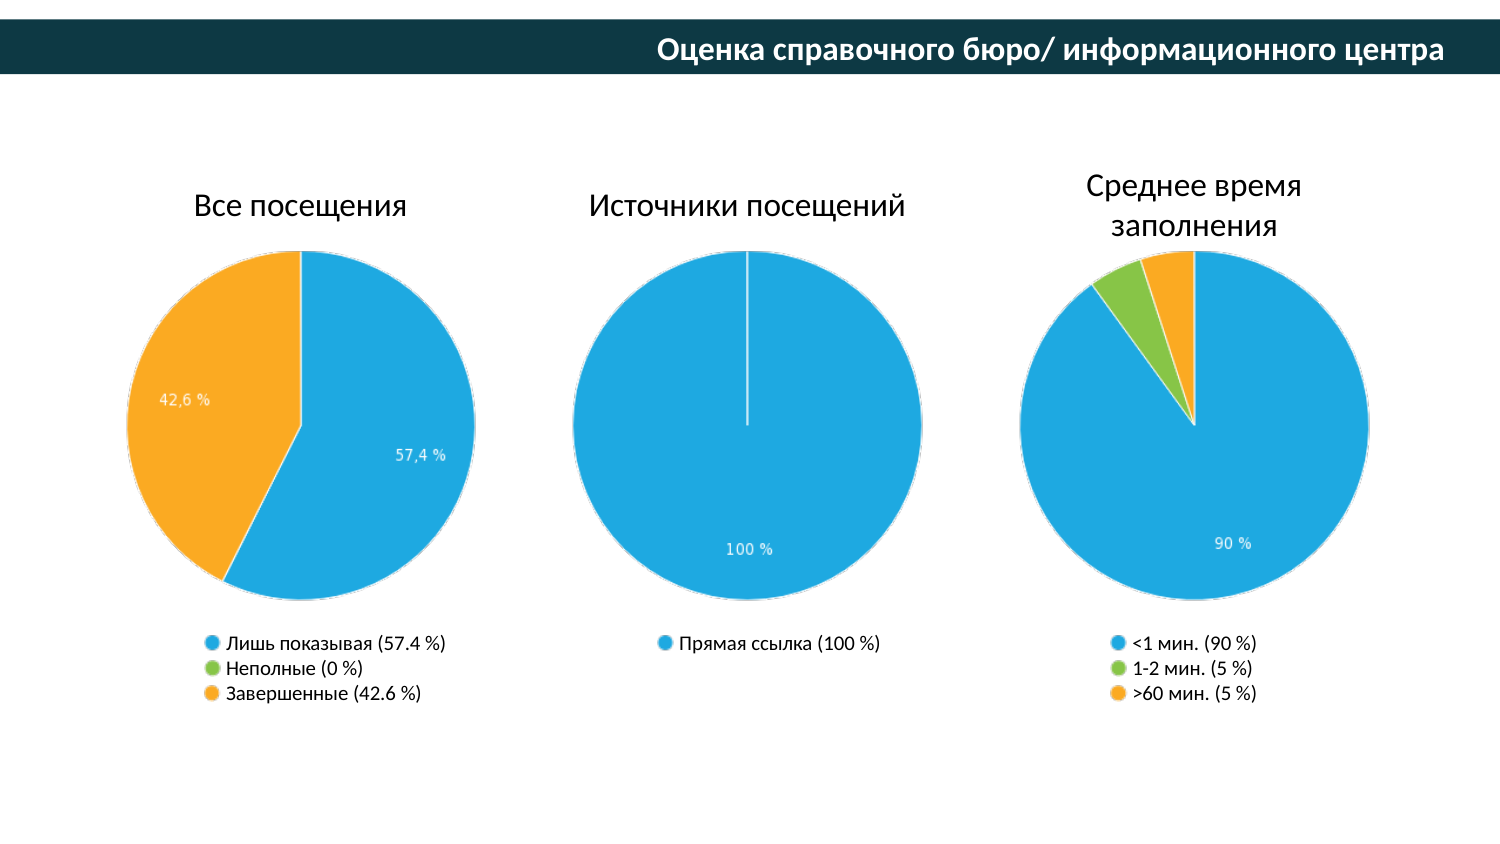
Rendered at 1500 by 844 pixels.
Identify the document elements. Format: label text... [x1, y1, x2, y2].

picture [202, 634, 224, 652]
picture [1109, 634, 1130, 652]
text_box Среднее время заполнения [1018, 155, 1371, 249]
text_box Все посещения [125, 175, 477, 231]
picture [202, 659, 224, 677]
picture [1018, 249, 1371, 602]
picture [571, 249, 924, 602]
picture [655, 634, 677, 652]
picture [202, 684, 223, 702]
text_box Лишь показывая (57.4 %) Неполные (0 %) Завершенные (42.6 %) [210, 621, 563, 757]
text_box <1 мин. (90 %) 1-2 мин. (5 %) >60 мин. (5 %) [1117, 621, 1469, 757]
picture [1109, 684, 1129, 702]
picture [1109, 659, 1130, 677]
picture [124, 249, 477, 602]
text_box Источники посещений [571, 175, 924, 231]
text_box Прямая ссылка (100 %) [664, 621, 1016, 707]
